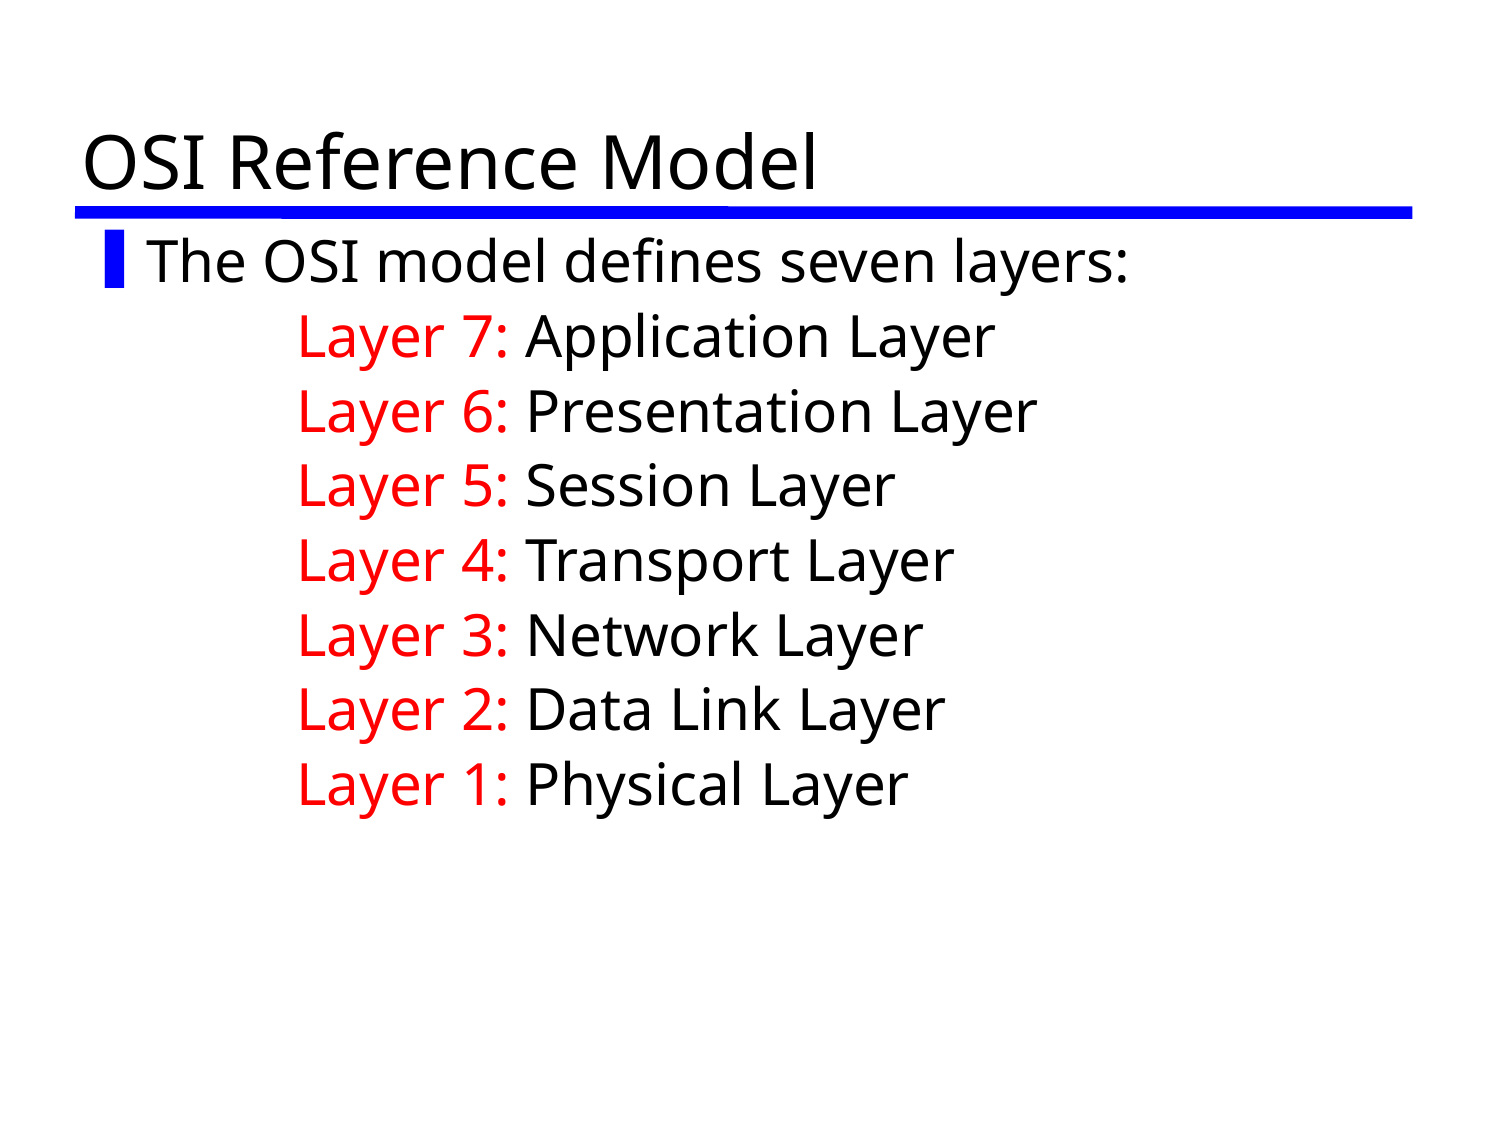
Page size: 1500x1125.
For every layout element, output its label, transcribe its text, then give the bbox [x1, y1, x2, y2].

list The OSI model defines seven layers: Layer 7: Application Layer Layer 6: Presentation Layer Layer 5: Session Layer Layer 4: Transport Layer Layer 3: Network Layer Layer 2: Data Link Layer Layer 1: Physical Layer [74, 224, 1417, 994]
title OSI Reference Model [66, 24, 1413, 213]
